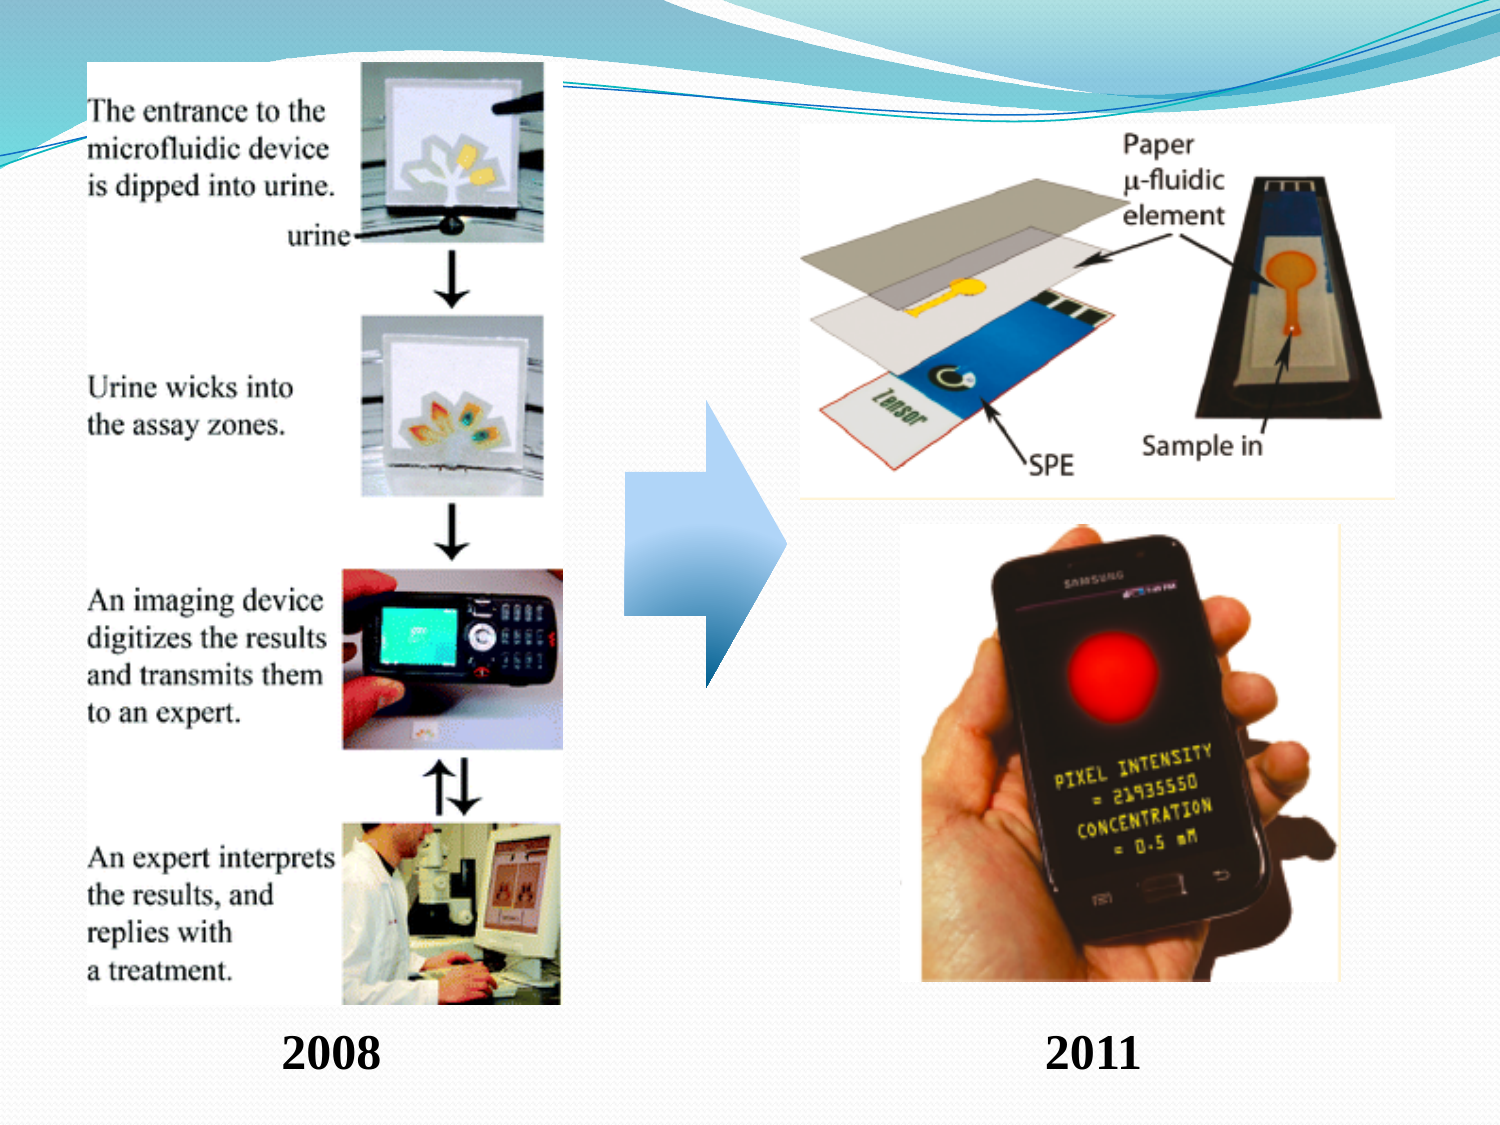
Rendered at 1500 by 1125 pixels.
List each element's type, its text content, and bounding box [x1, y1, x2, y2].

text_box [624, 399, 788, 688]
picture [87, 62, 563, 1006]
text_box 2011 [999, 1012, 1188, 1088]
picture [799, 124, 1395, 501]
picture [899, 524, 1341, 982]
text_box 2008 [237, 1017, 425, 1088]
